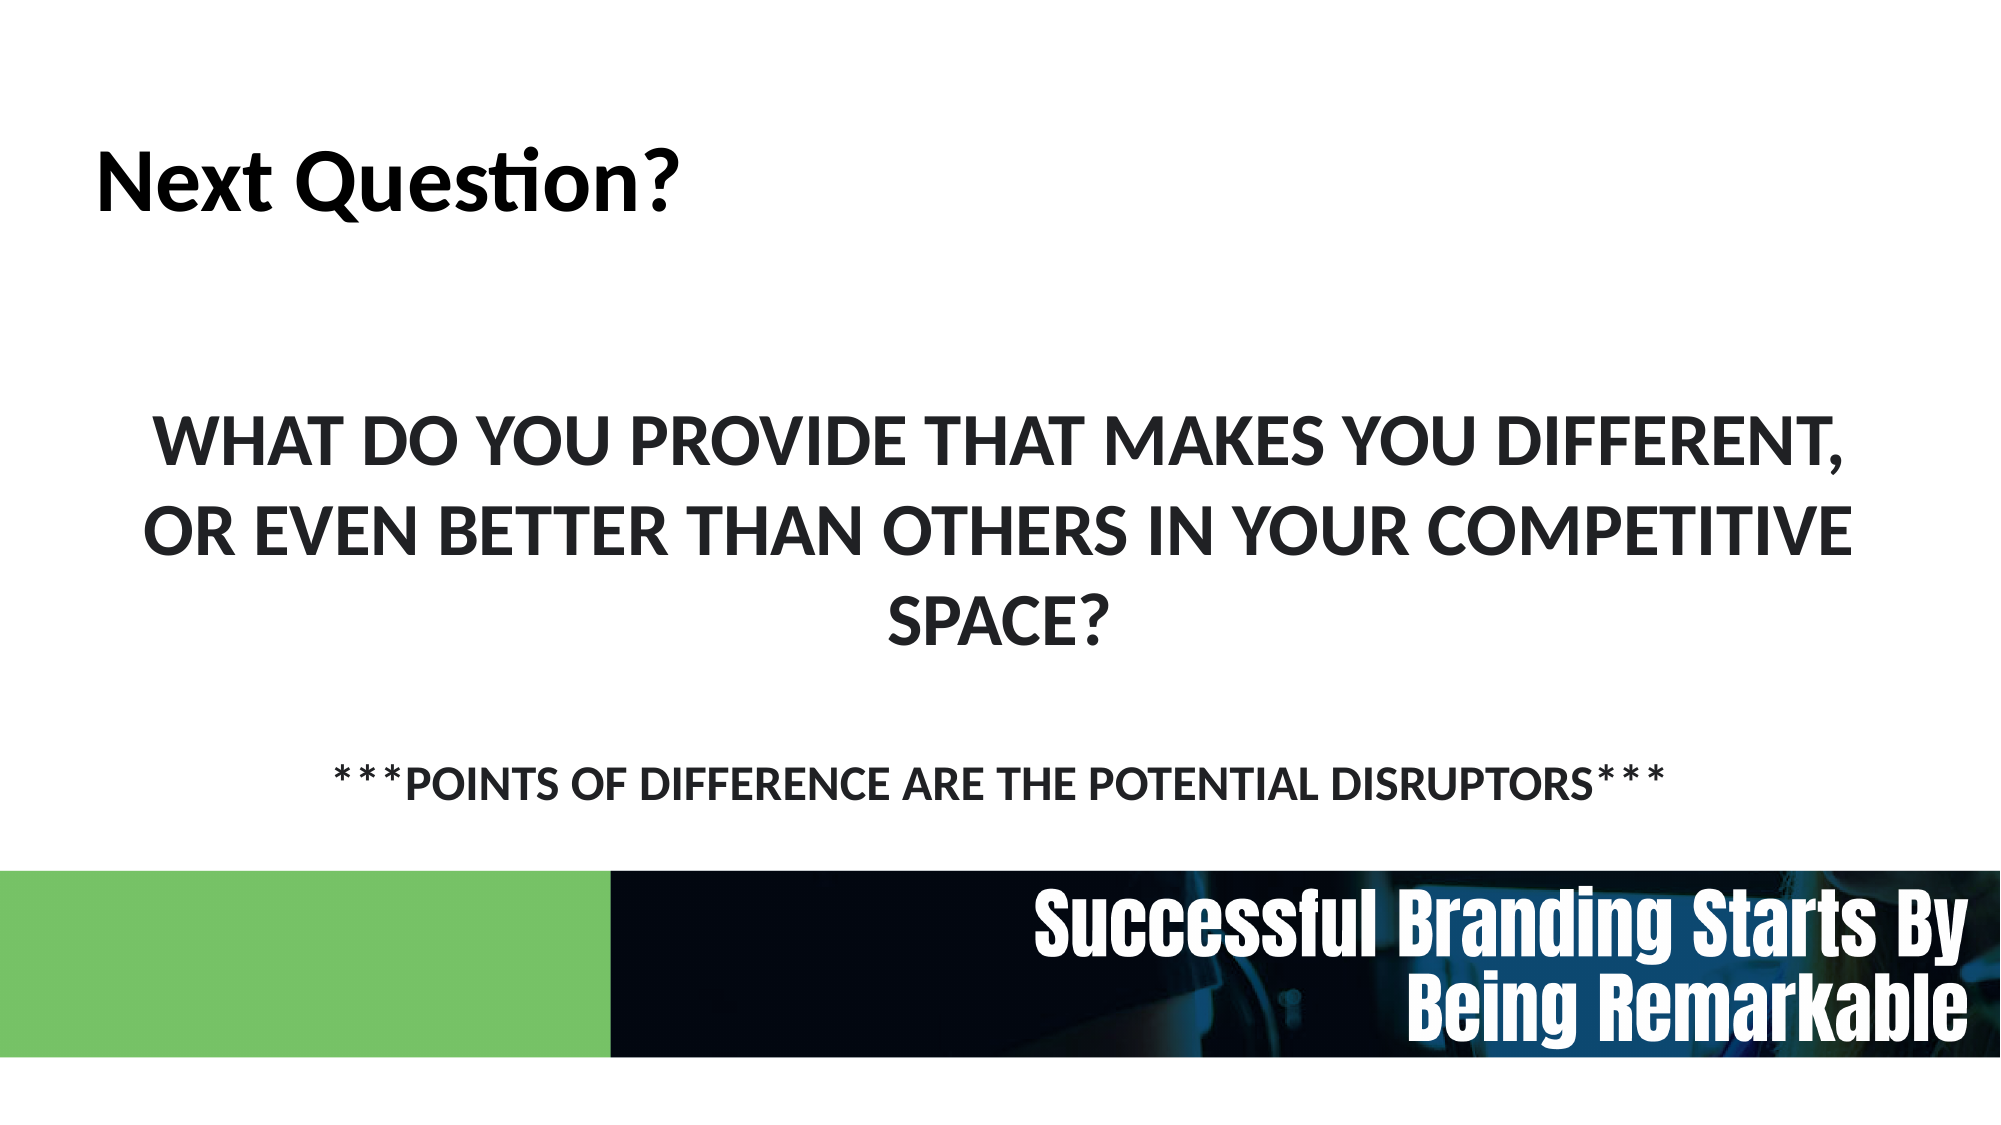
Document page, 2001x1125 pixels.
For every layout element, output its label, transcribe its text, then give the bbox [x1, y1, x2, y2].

picture [0, 796, 2000, 1125]
text_box Next Question? [80, 112, 1947, 237]
text_box WHAT DO YOU PROVIDE THAT MAKES YOU DIFFERENT, OR EVEN BETTER THAN OTHERS IN YOUR COMPETITIVE SPACE? ***POINTS OF DIFFERENCE ARE THE POTENTIAL DISRUPTORS*** [123, 383, 1876, 796]
